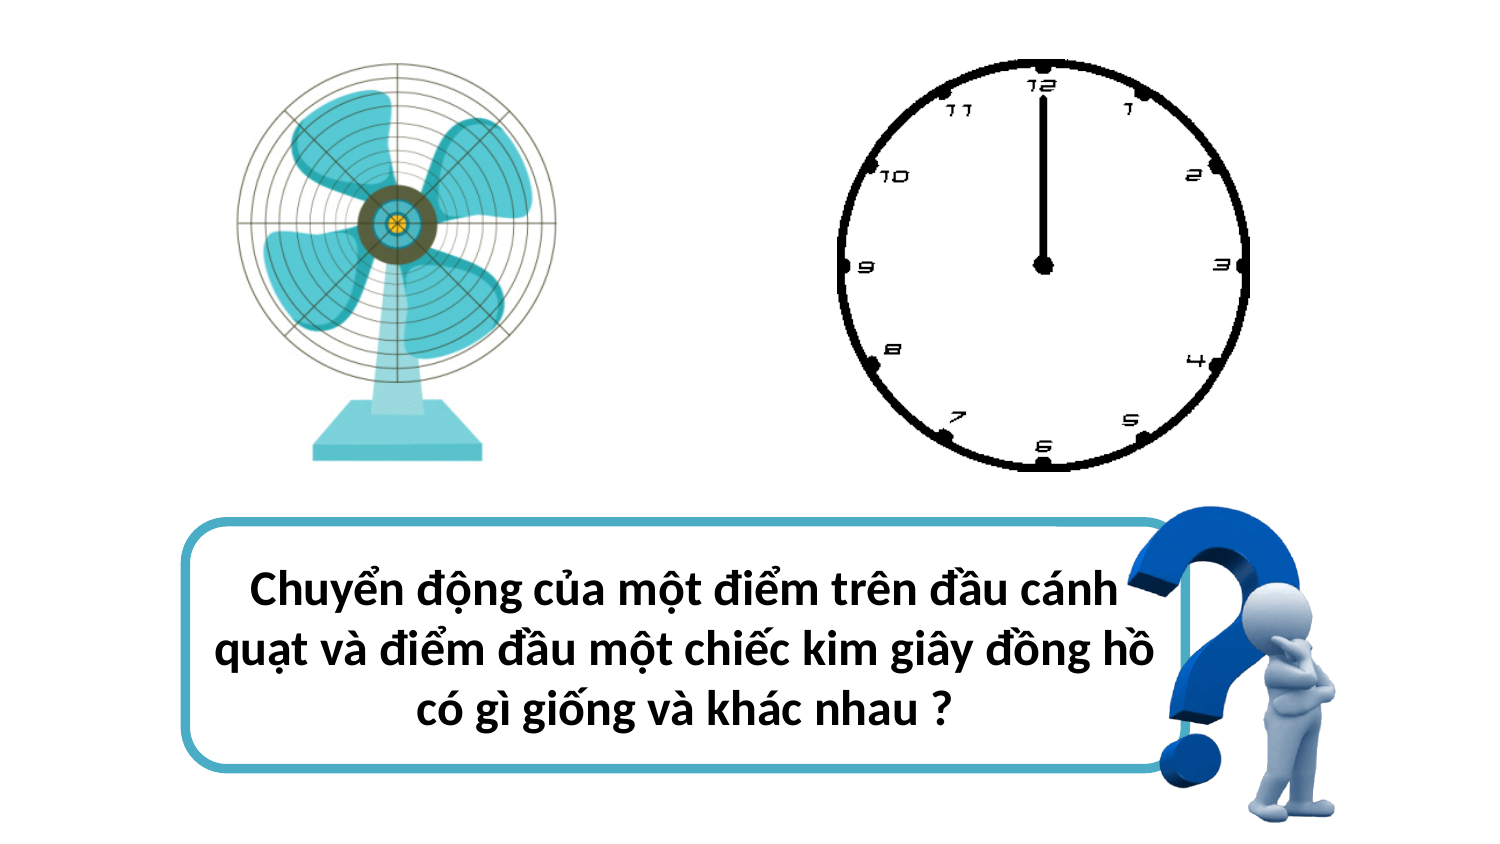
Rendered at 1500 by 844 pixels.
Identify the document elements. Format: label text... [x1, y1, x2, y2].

picture [74, 0, 714, 586]
picture [837, 59, 1251, 473]
text_box Chuyển động của một điểm trên đầu cánh quạt và điểm đầu một chiếc kim giây đồng hồ có gì giống và khác nhau ? [183, 519, 1057, 771]
picture [1062, 501, 1388, 834]
